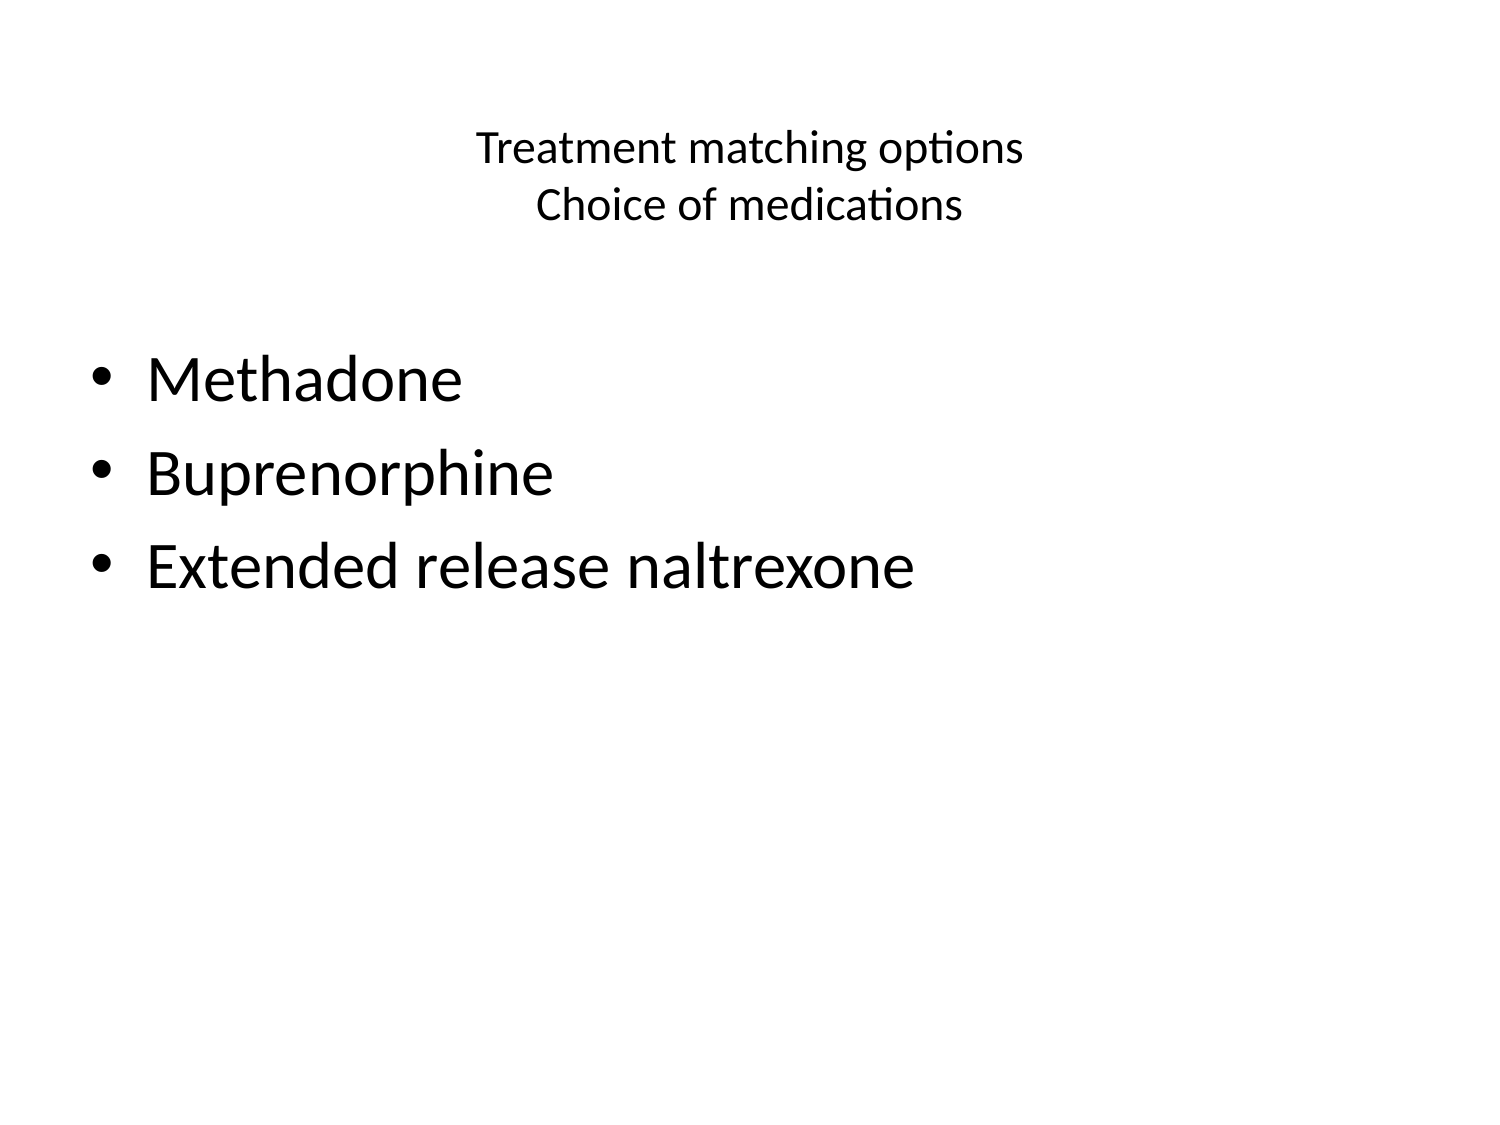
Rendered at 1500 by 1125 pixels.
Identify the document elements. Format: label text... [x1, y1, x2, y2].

title Treatment matching options Choice of medications [75, 107, 1425, 296]
list Methadone Buprenorphine Extended release naltrexone [75, 327, 1425, 1005]
